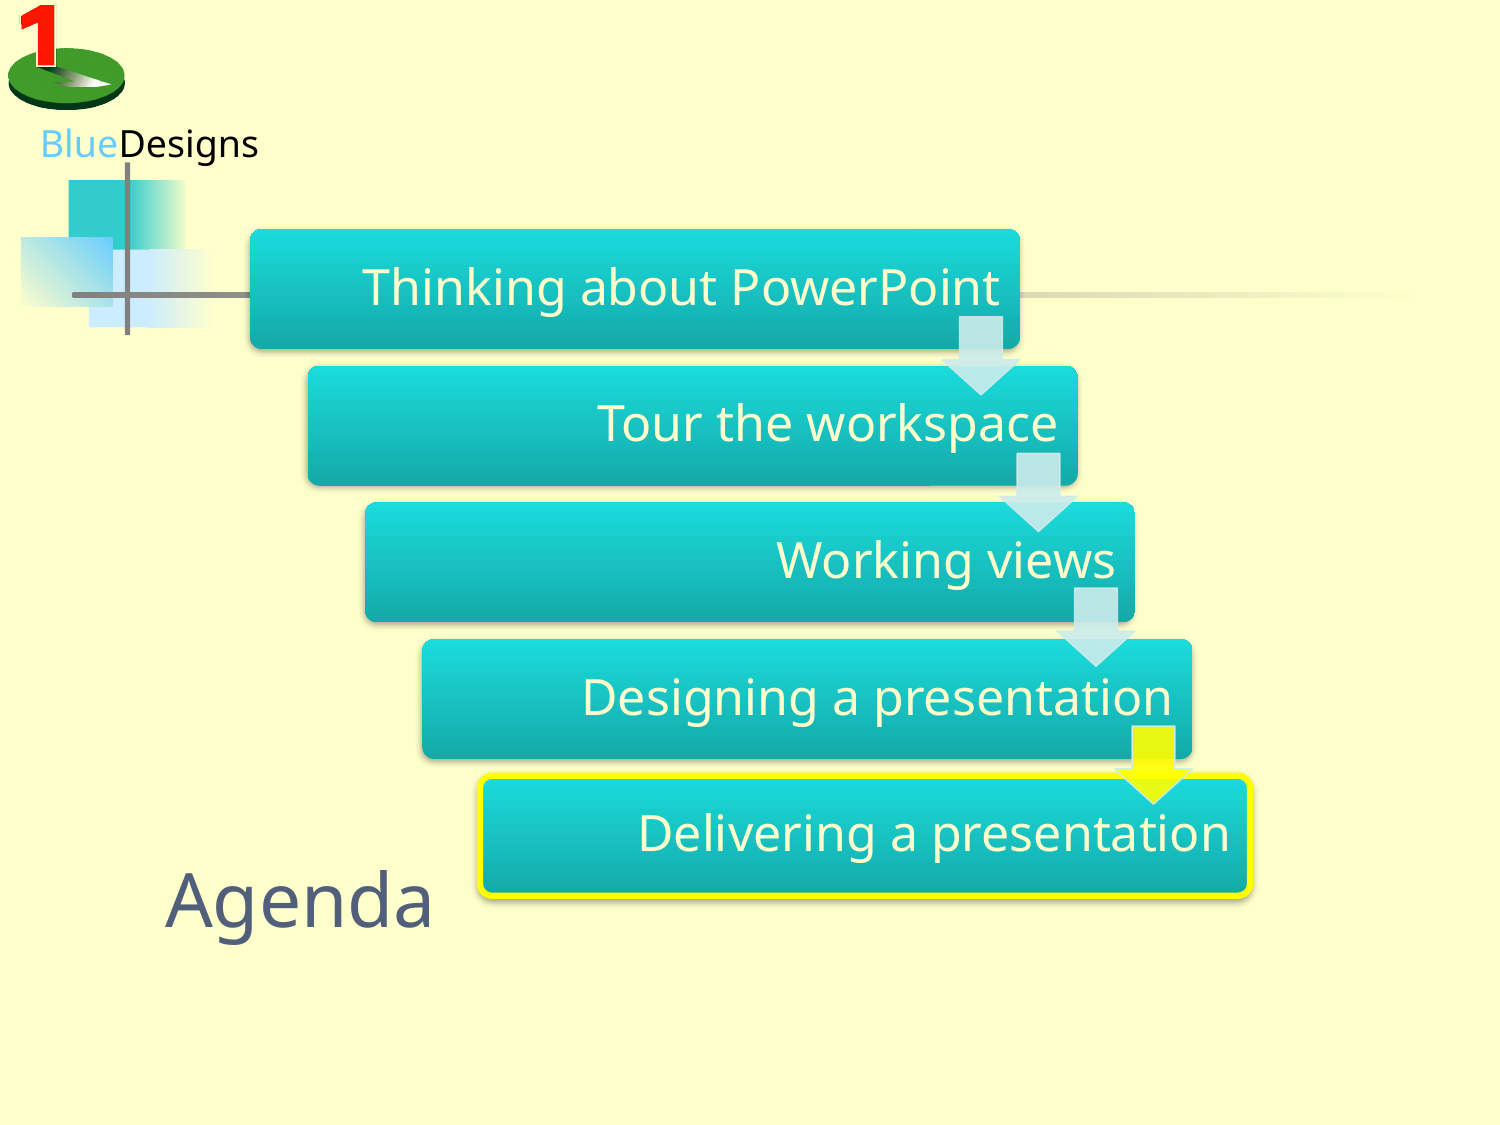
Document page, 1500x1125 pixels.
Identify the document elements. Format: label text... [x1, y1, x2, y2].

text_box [249, 228, 1251, 897]
picture [8, 3, 125, 110]
title Agenda [149, 812, 1426, 951]
